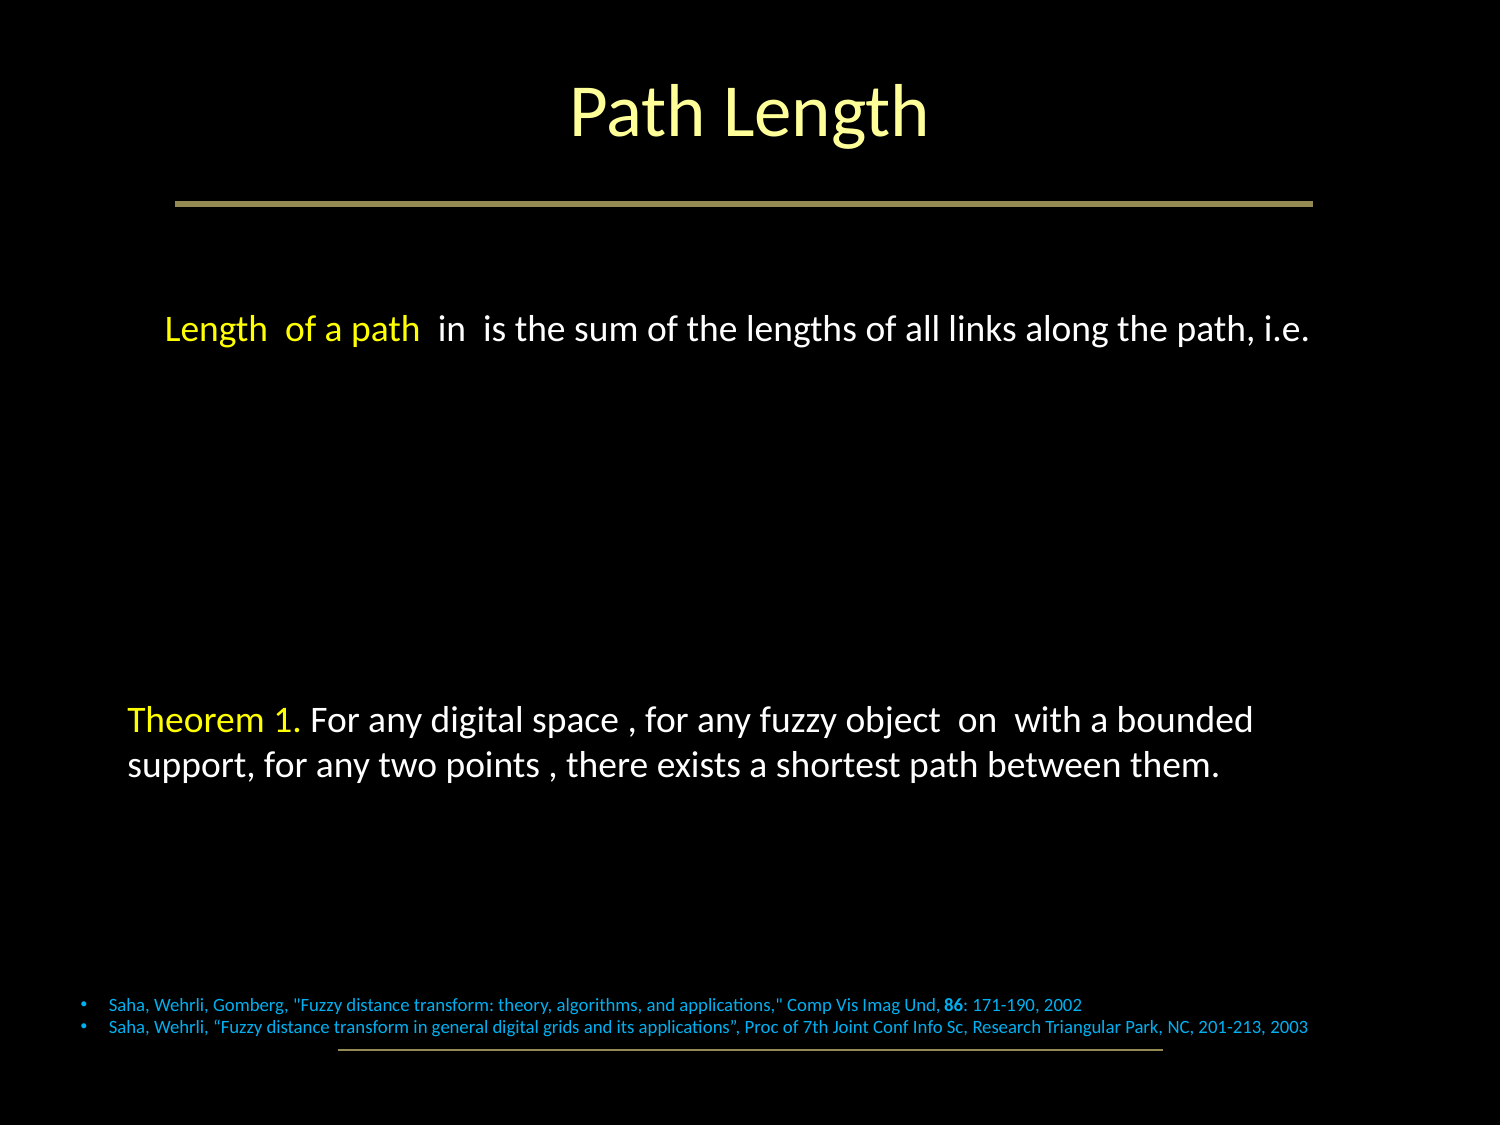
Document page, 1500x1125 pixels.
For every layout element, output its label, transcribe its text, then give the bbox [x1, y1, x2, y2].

title Path Length [75, 12, 1425, 200]
text_box Saha, Wehrli, Gomberg, "Fuzzy distance transform: theory, algorithms, and applications," Comp Vis Imag Und, 86: 171-190, 2002 Saha, Wehrli, “Fuzzy distance transform in general digital grids and its applications”, Proc of 7th Joint Conf Info Sc, Research Triangular Park, NC, 201-213, 2003 [65, 984, 1479, 1045]
